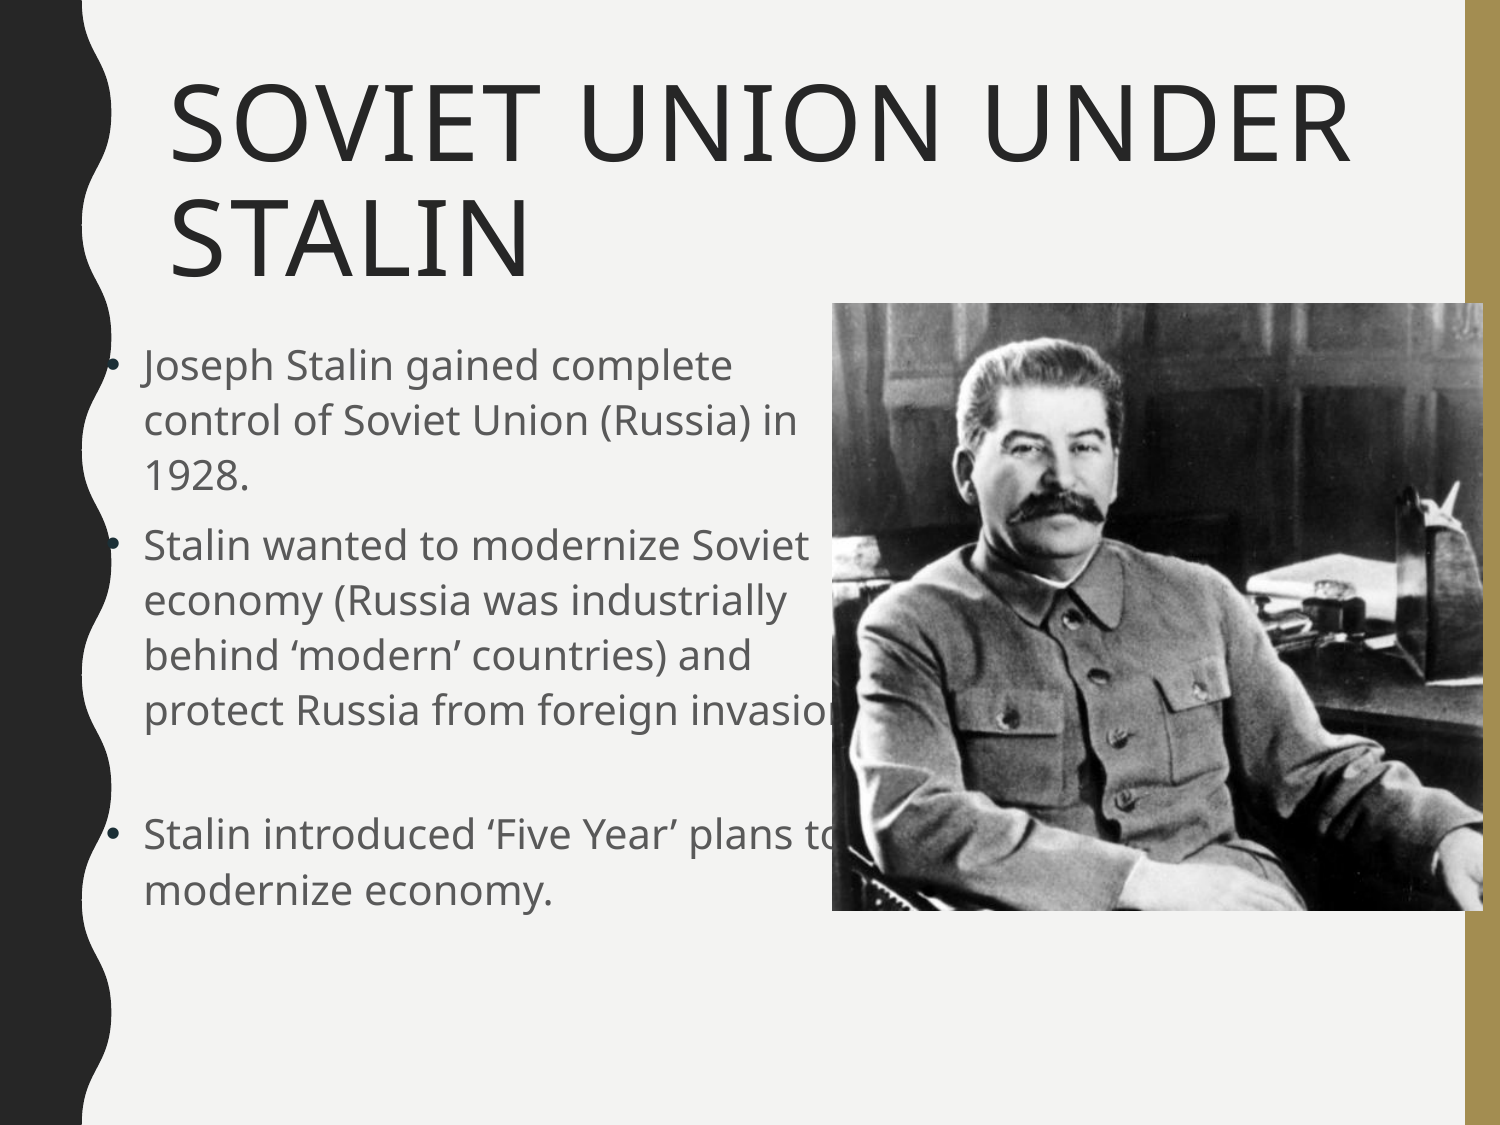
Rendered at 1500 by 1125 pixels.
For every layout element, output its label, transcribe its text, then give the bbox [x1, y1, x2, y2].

picture [832, 303, 1483, 911]
list Joseph Stalin gained complete control of Soviet Union (Russia) in 1928. Stalin wanted to modernize Soviet economy (Russia was industrially behind ‘modern’ countries) and protect Russia from foreign invasion. Stalin introduced ‘Five Year’ plans to modernize economy. [90, 326, 884, 1125]
title Soviet Union under Stalin [154, 62, 1407, 308]
